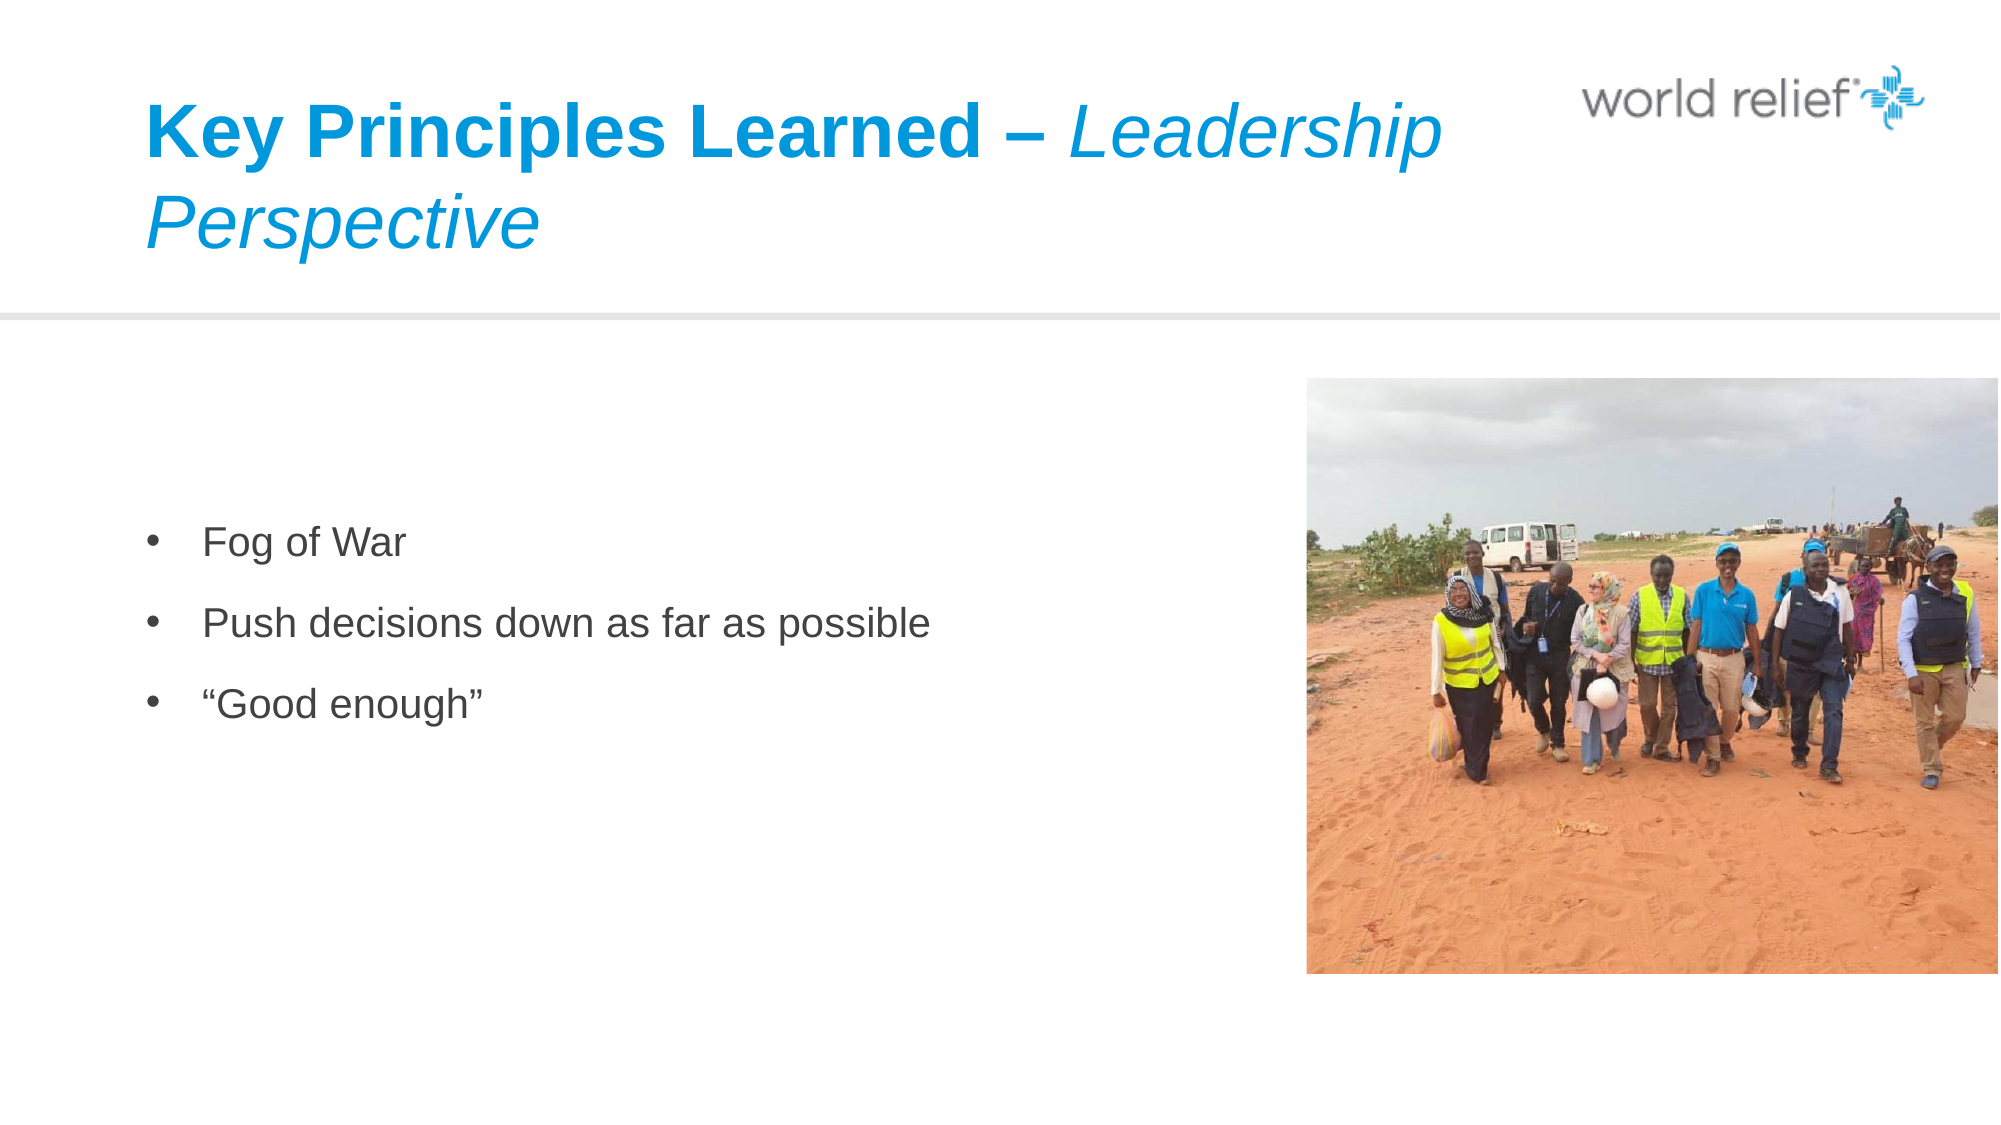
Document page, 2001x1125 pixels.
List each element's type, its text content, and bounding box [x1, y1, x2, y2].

title Key Principles Learned – Leadership Perspective [130, 72, 1757, 272]
picture [1306, 378, 2000, 974]
picture [1578, 39, 1931, 142]
list Fog of War Push decisions down as far as possible “Good enough” [130, 497, 1244, 974]
